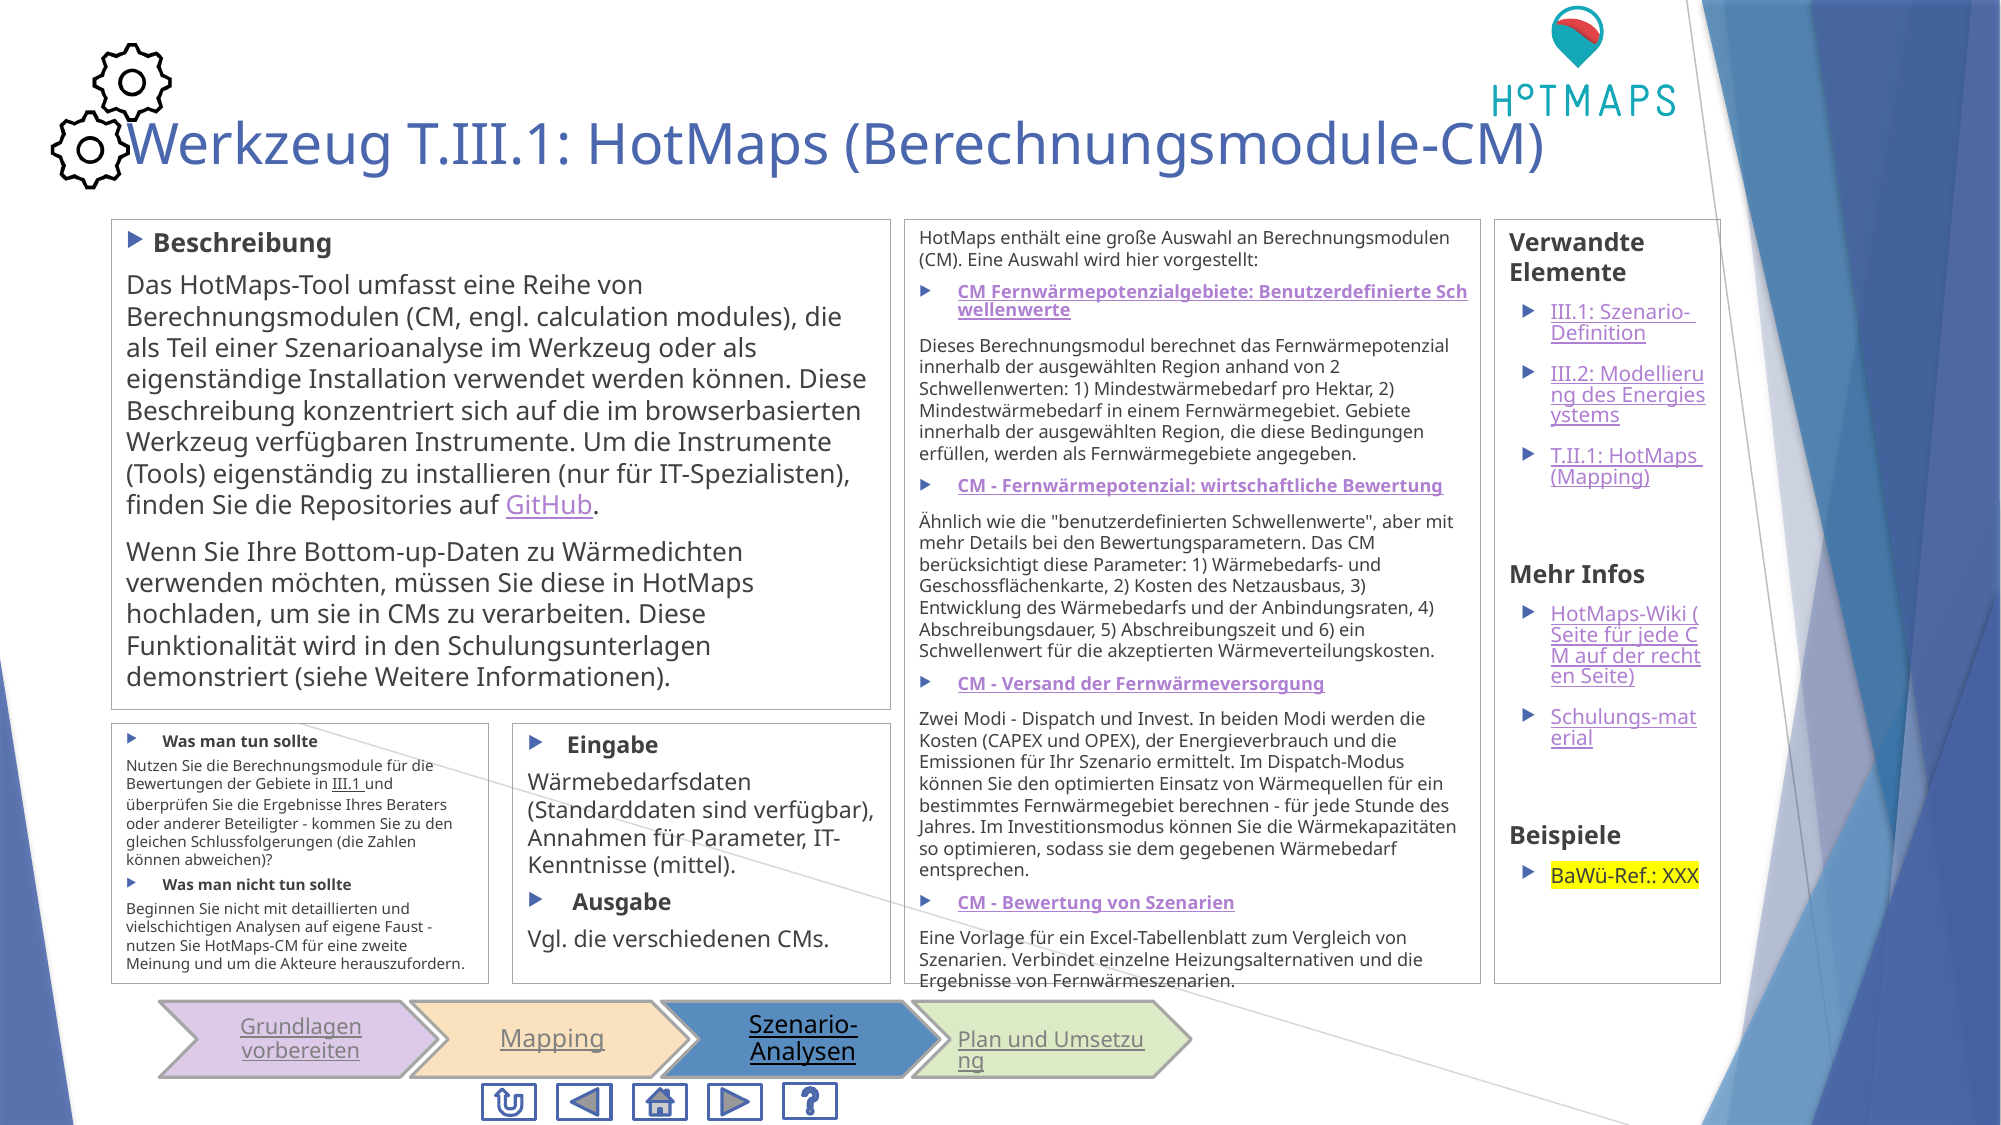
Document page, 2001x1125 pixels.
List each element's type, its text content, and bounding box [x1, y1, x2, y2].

list Eingabe Wärmebedarfsdaten (Standarddaten sind verfügbar), Annahmen für Parameter, IT-Kenntnisse (mittel). Ausgabe Vgl. die verschiedenen CMs. [512, 723, 891, 984]
list Verwandte Elemente III.1: Szenario- Definition III.2: Modellierung des Energiesystems T.II.1: HotMaps (Mapping) Mehr Infos HotMaps-Wiki (Seite für jede CM auf der rechten Seite) Schulungs-material Beispiele BaWü-Ref.: XXX [1494, 219, 1721, 984]
list HotMaps enthält eine große Auswahl an Berechnungsmodulen (CM). Eine Auswahl wird hier vorgestellt: CM Fernwärmepotenzialgebiete: Benutzerdefinierte Schwellenwerte Dieses Berechnungsmodul berechnet das Fernwärmepotenzial innerhalb der ausgewählten Region anhand von 2 Schwellenwerten: 1) Mindestwärmebedarf pro Hektar, 2) Mindestwärmebedarf in einem Fernwärmegebiet. Gebiete innerhalb der ausgewählten Region, die diese Bedingungen erfüllen, werden als Fernwärmegebiete angegeben. CM - Fernwärmepotenzial: wirtschaftliche Bewertung Ähnlich wie die "benutzerdefinierten Schwellenwerte", aber mit mehr Details bei den Bewertungsparametern. Das CM berücksichtigt diese Parameter: 1) Wärmebedarfs- und Geschossflächenkarte, 2) Kosten des Netzausbaus, 3) Entwicklung des Wärmebedarfs und der Anbindungsraten, 4) Abschreibungsdauer, 5) Abschreibungszeit und 6) ein Schwellenwert für die akzeptierten Wärmeverteilungskosten. CM - Versand der Fernwärmeversorgung Zwei Modi - Dispatch und Invest. In beiden Modi werden die Kosten (CAPEX und OPEX), der Energieverbrauch und die Emissionen für Ihr Szenario ermittelt. Im Dispatch-Modus können Sie den optimierten Einsatz von Wärmequellen für ein bestimmtes Fernwärmegebiet berechnen - für jede Stunde des Jahres. Im Investitionsmodus können Sie die Wärmekapazitäten so optimieren, sodass sie dem gegebenen Wärmebedarf entsprechen. CM - Bewertung von Szenarien Eine Vorlage für ein Excel-Tabellenblatt zum Vergleich von Szenarien. Verbindet einzelne Heizungsalternativen und die Ergebnisse von Fernwärmeszenarien. [904, 219, 1481, 984]
title Werkzeug T.III.1: HotMaps (Berechnungsmodule-CM) [111, 99, 1698, 220]
picture [22, 27, 200, 205]
list Beschreibung Das HotMaps-Tool umfasst eine Reihe von Berechnungsmodulen (CM, engl. calculation modules), die als Teil einer Szenarioanalyse im Werkzeug oder als eigenständige Installation verwendet werden können. Diese Beschreibung konzentriert sich auf die im browserbasierten Werkzeug verfügbaren Instrumente. Um die Instrumente (Tools) eigenständig zu installieren (nur für IT-Spezialisten), finden Sie die Repositories auf GitHub. Wenn Sie Ihre Bottom-up-Daten zu Wärmedichten verwenden möchten, müssen Sie diese in HotMaps hochladen, um sie in CMs zu verarbeiten. Diese Funktionalität wird in den Schulungsunterlagen demonstriert (siehe Weitere Informationen). [111, 219, 891, 710]
list Was man tun sollte Nutzen Sie die Berechnungsmodule für die Bewertungen der Gebiete in III.1 und überprüfen Sie die Ergebnisse Ihres Beraters oder anderer Beteiligter - kommen Sie zu den gleichen Schlussfolgerungen (die Zahlen können abweichen)? Was man nicht tun sollte Beginnen Sie nicht mit detaillierten und vielschichtigen Analysen auf eigene Faust - nutzen Sie HotMaps-CM für eine zweite Meinung und um die Akteure herauszufordern. [111, 723, 489, 984]
picture [1470, 0, 1698, 175]
